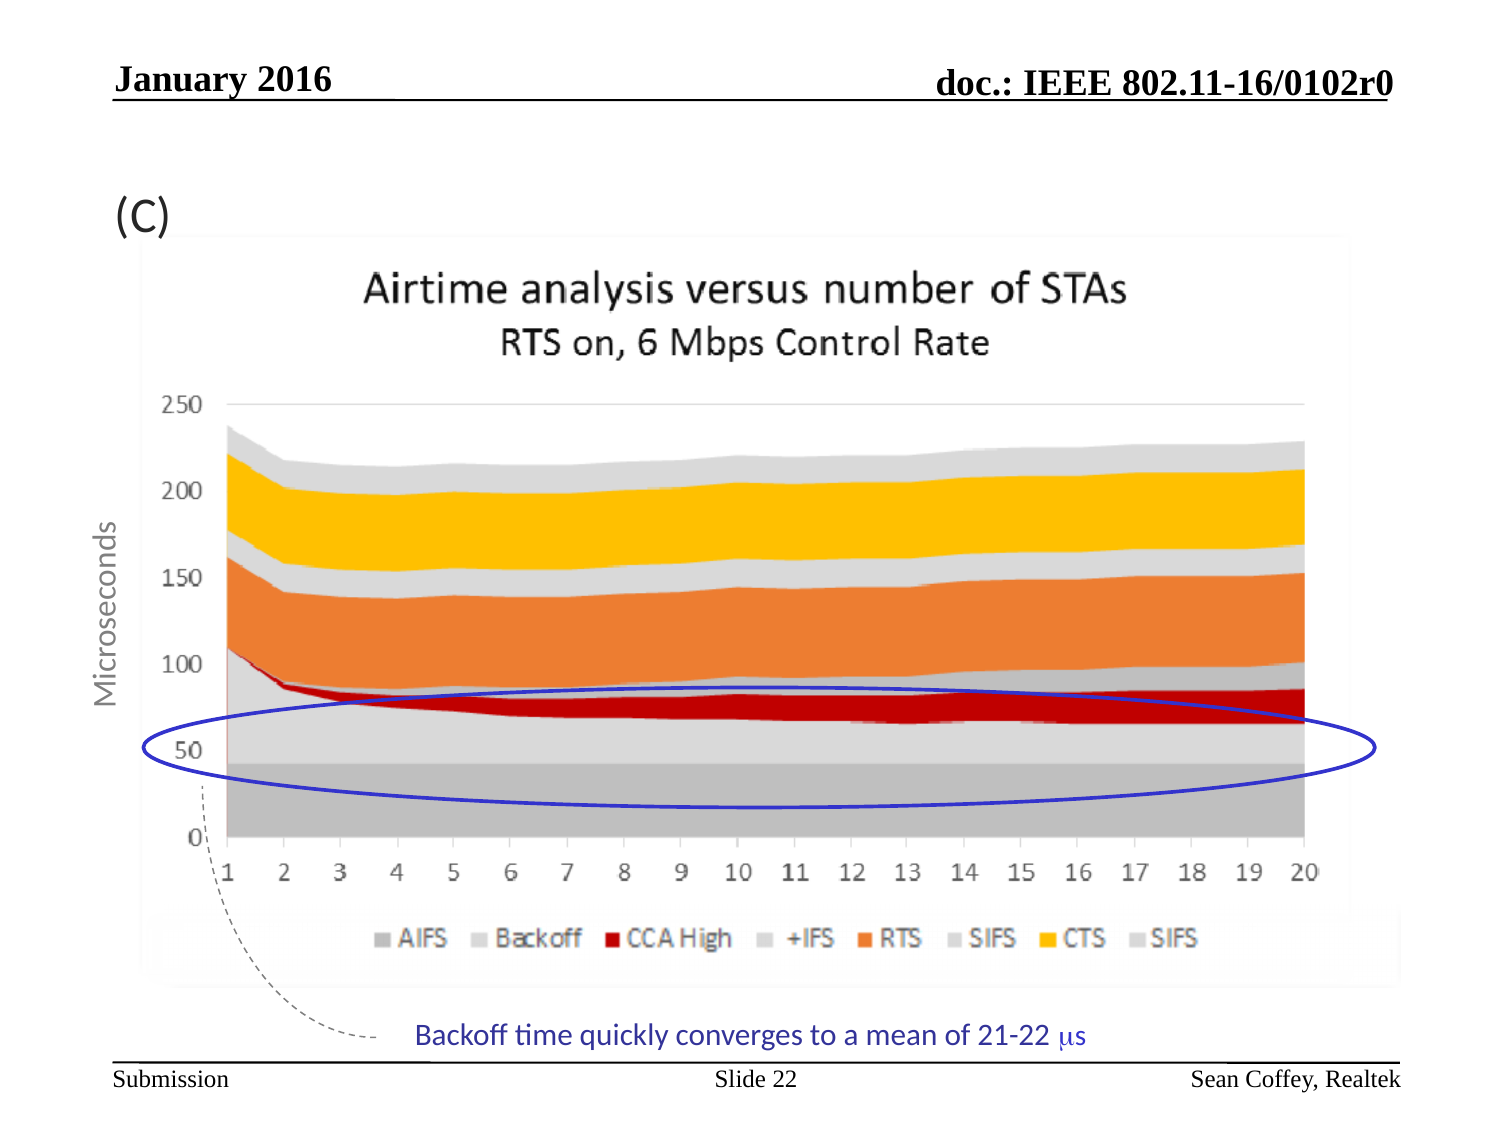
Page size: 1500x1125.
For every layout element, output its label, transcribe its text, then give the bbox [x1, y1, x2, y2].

footer Sean Coffey, Realtek [878, 1061, 1402, 1093]
picture [137, 233, 1401, 988]
text_box (C) [100, 174, 188, 250]
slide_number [114, 54, 423, 100]
slide_number Slide 22 [712, 1061, 800, 1123]
text_box Microseconds [74, 506, 130, 724]
text_box Backoff time quickly converges to a mean of 21-22 ms [399, 1006, 1413, 1060]
text_box [1356, 732, 1375, 763]
text_box [282, 997, 377, 1039]
